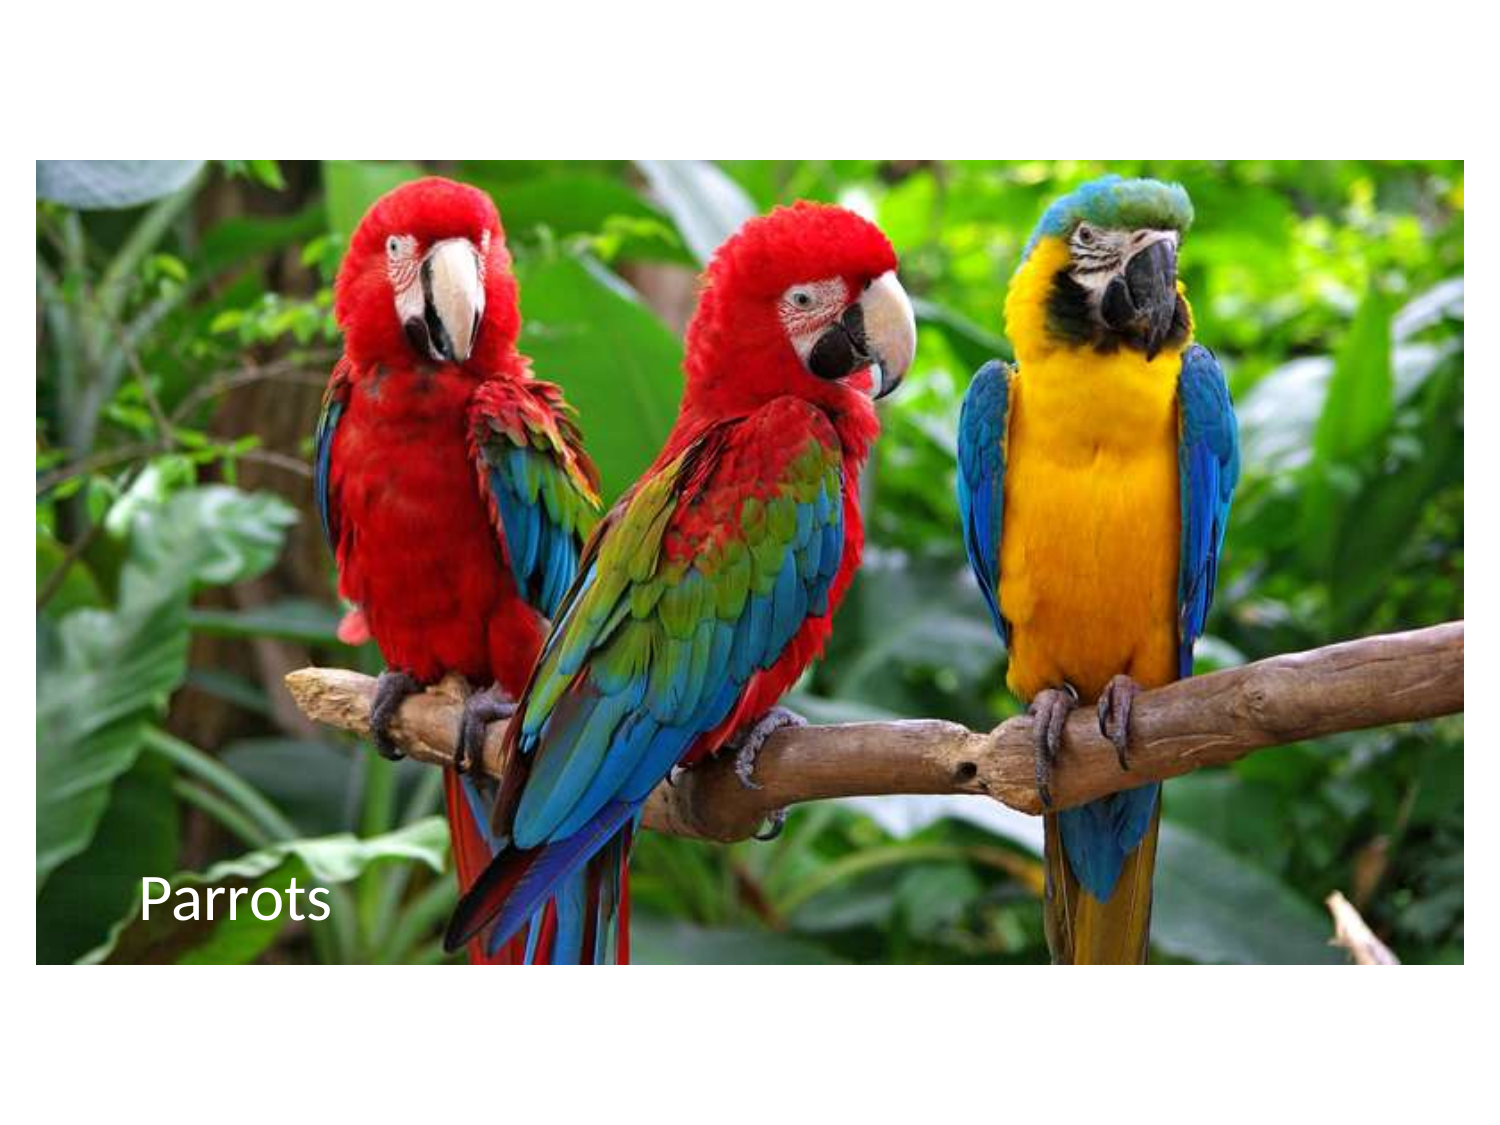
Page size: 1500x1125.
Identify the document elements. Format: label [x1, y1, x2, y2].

picture [35, 160, 1465, 965]
